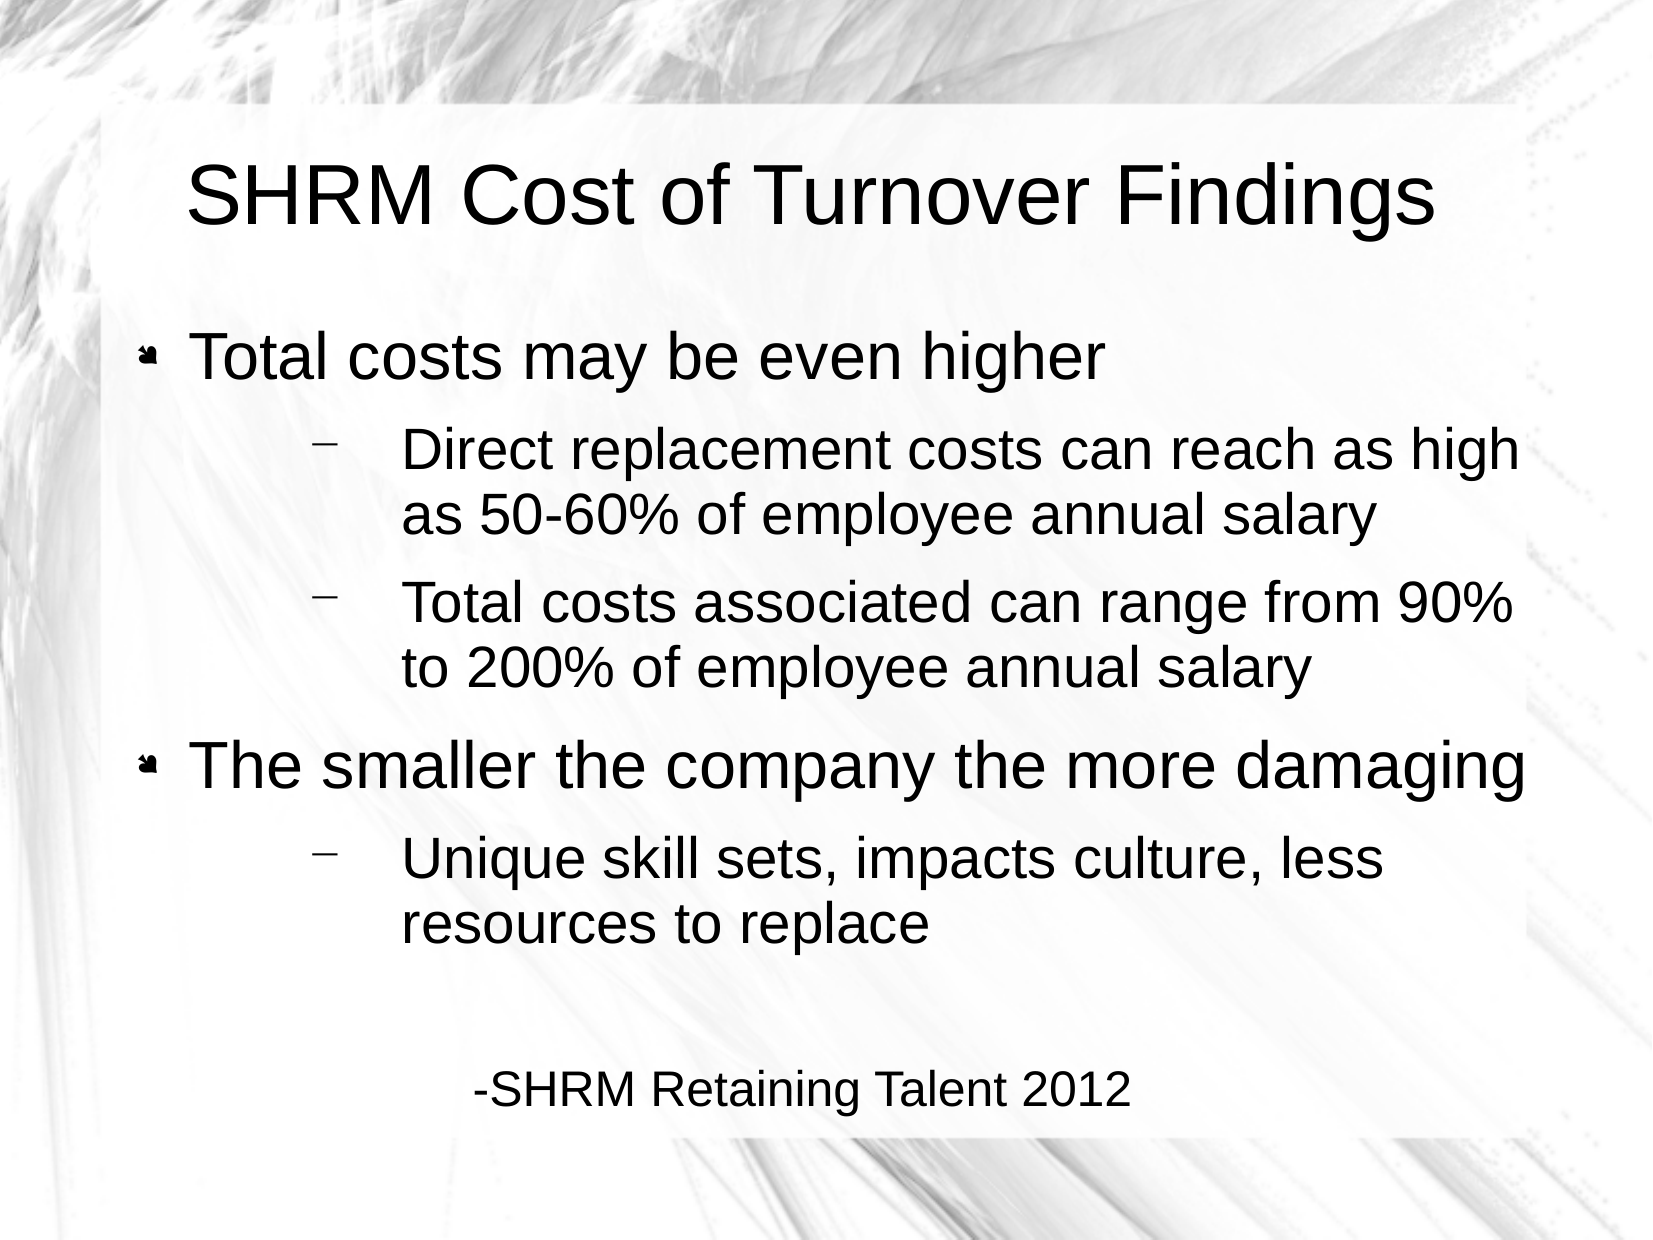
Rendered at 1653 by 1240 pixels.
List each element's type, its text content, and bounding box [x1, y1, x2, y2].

title SHRM Cost of Turnover Findings [117, 111, 1507, 281]
picture [0, 0, 1653, 1240]
list Total costs may be even higher Direct replacement costs can reach as high as 50-60% of employee annual salary Total costs associated can range from 90% to 200% of employee annual salary The smaller the company the more damaging Unique skill sets, impacts culture, less resources to replace -SHRM Retaining Talent 2012 [117, 319, 1572, 1134]
